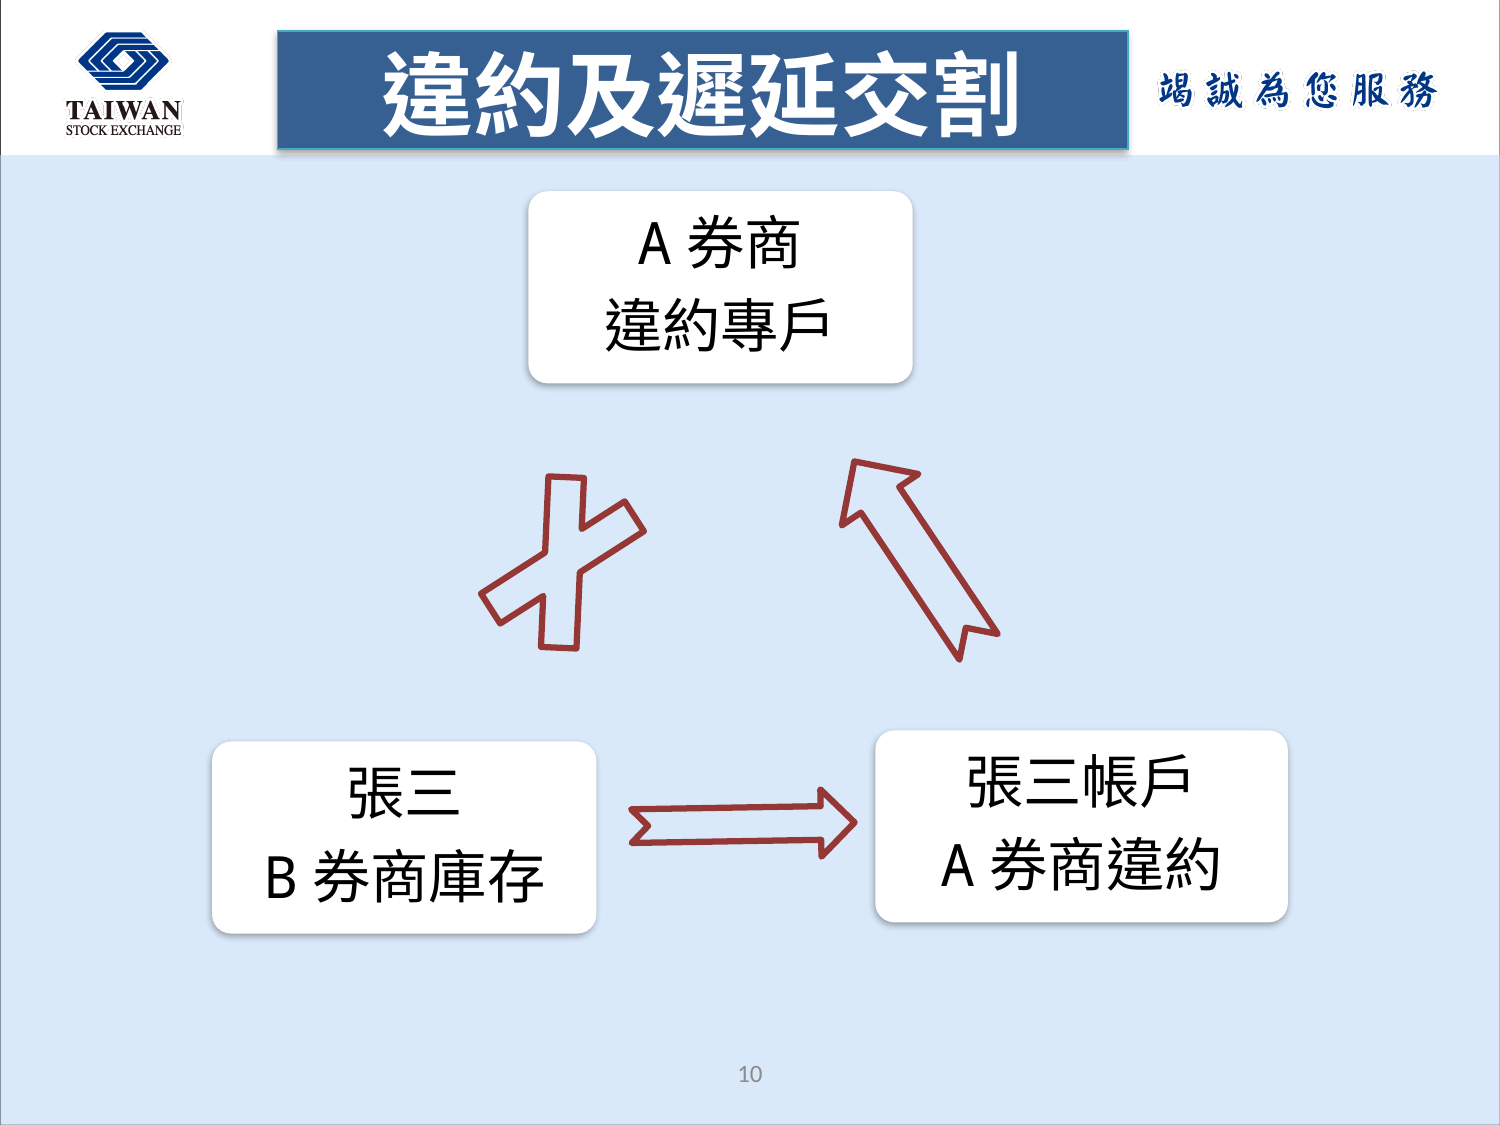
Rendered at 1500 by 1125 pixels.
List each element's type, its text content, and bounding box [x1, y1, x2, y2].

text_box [870, 442, 963, 666]
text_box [486, 416, 639, 709]
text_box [211, 741, 597, 934]
title 違約及遲延交割 [277, 30, 1129, 150]
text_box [528, 190, 913, 384]
text_box [631, 789, 855, 857]
slide_number 9 [575, 1042, 925, 1103]
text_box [875, 730, 1289, 923]
picture [0, 0, 1500, 1125]
